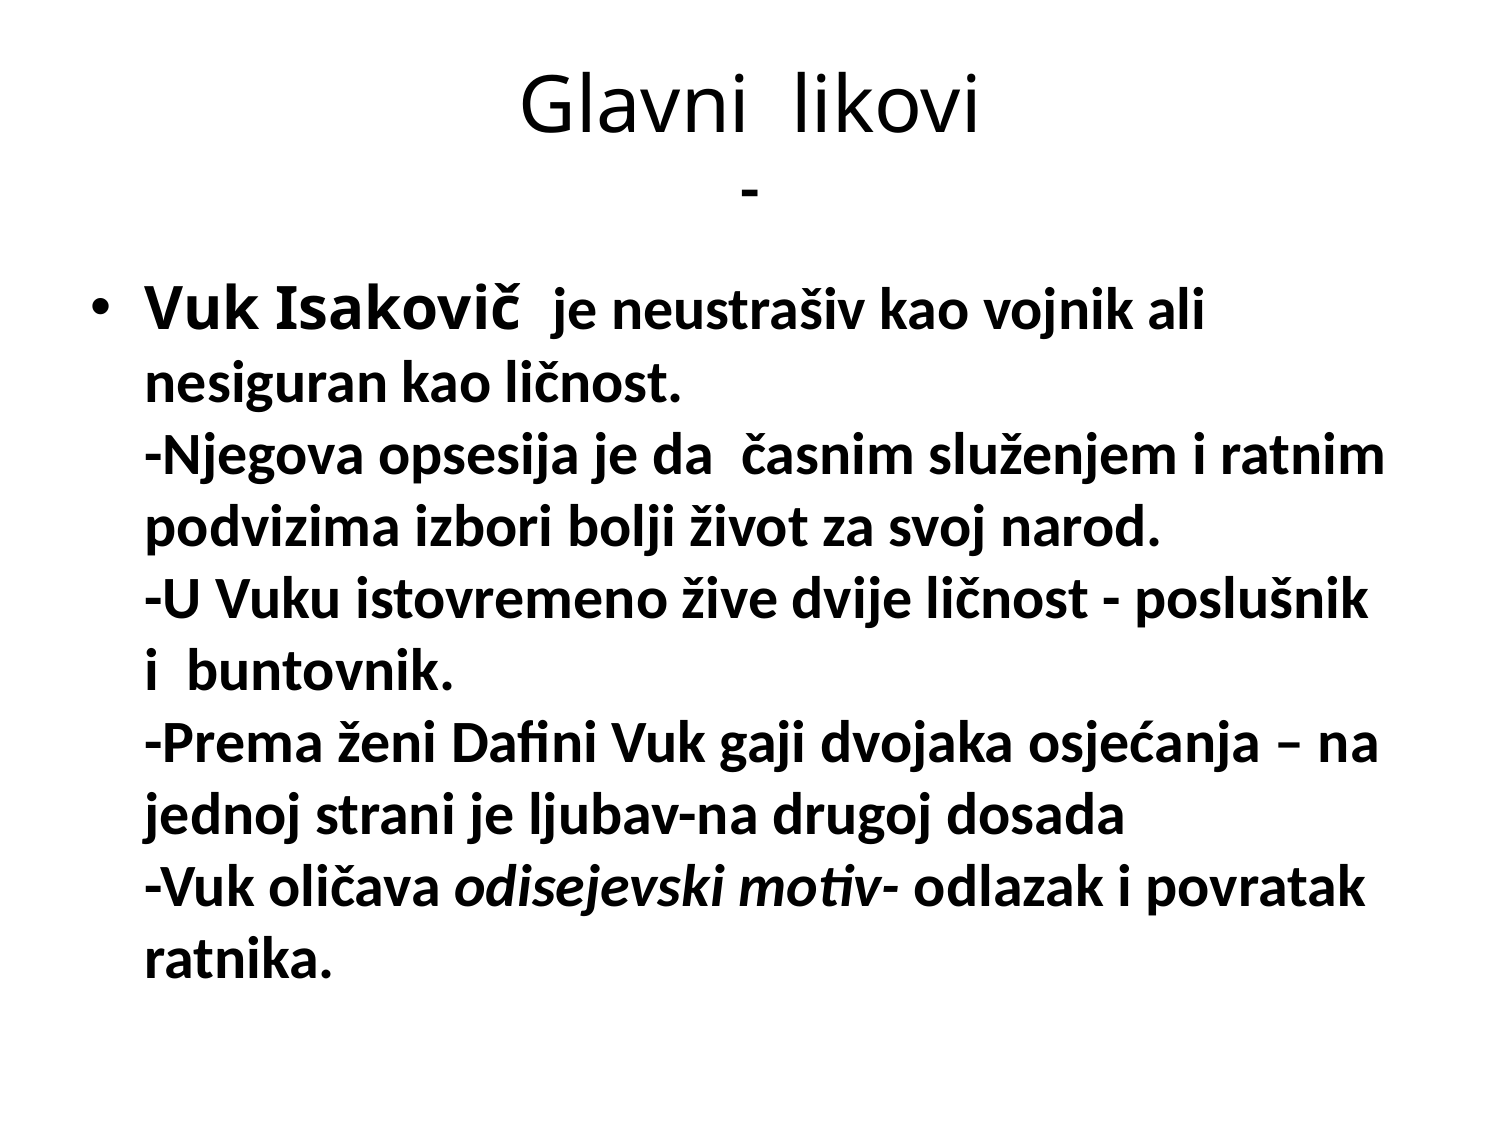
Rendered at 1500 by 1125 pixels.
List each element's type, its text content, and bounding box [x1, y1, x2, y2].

list Vuk Isakovič je neustrašiv kao vojnik ali nesiguran kao ličnost. -Njegova opsesija je da časnim služenjem i ratnim podvizima izbori bolji život za svoj narod. -U Vuku istovremeno žive dvije ličnost - poslušnik i buntovnik. -Prema ženi Dafini Vuk gaji dvojaka osjećanja – na jednoj strani je ljubav-na drugoj dosada -Vuk oličava odisejevski motiv- odlazak i povratak ratnika. [75, 262, 1425, 1005]
title Glavni likovi - [75, 45, 1425, 233]
